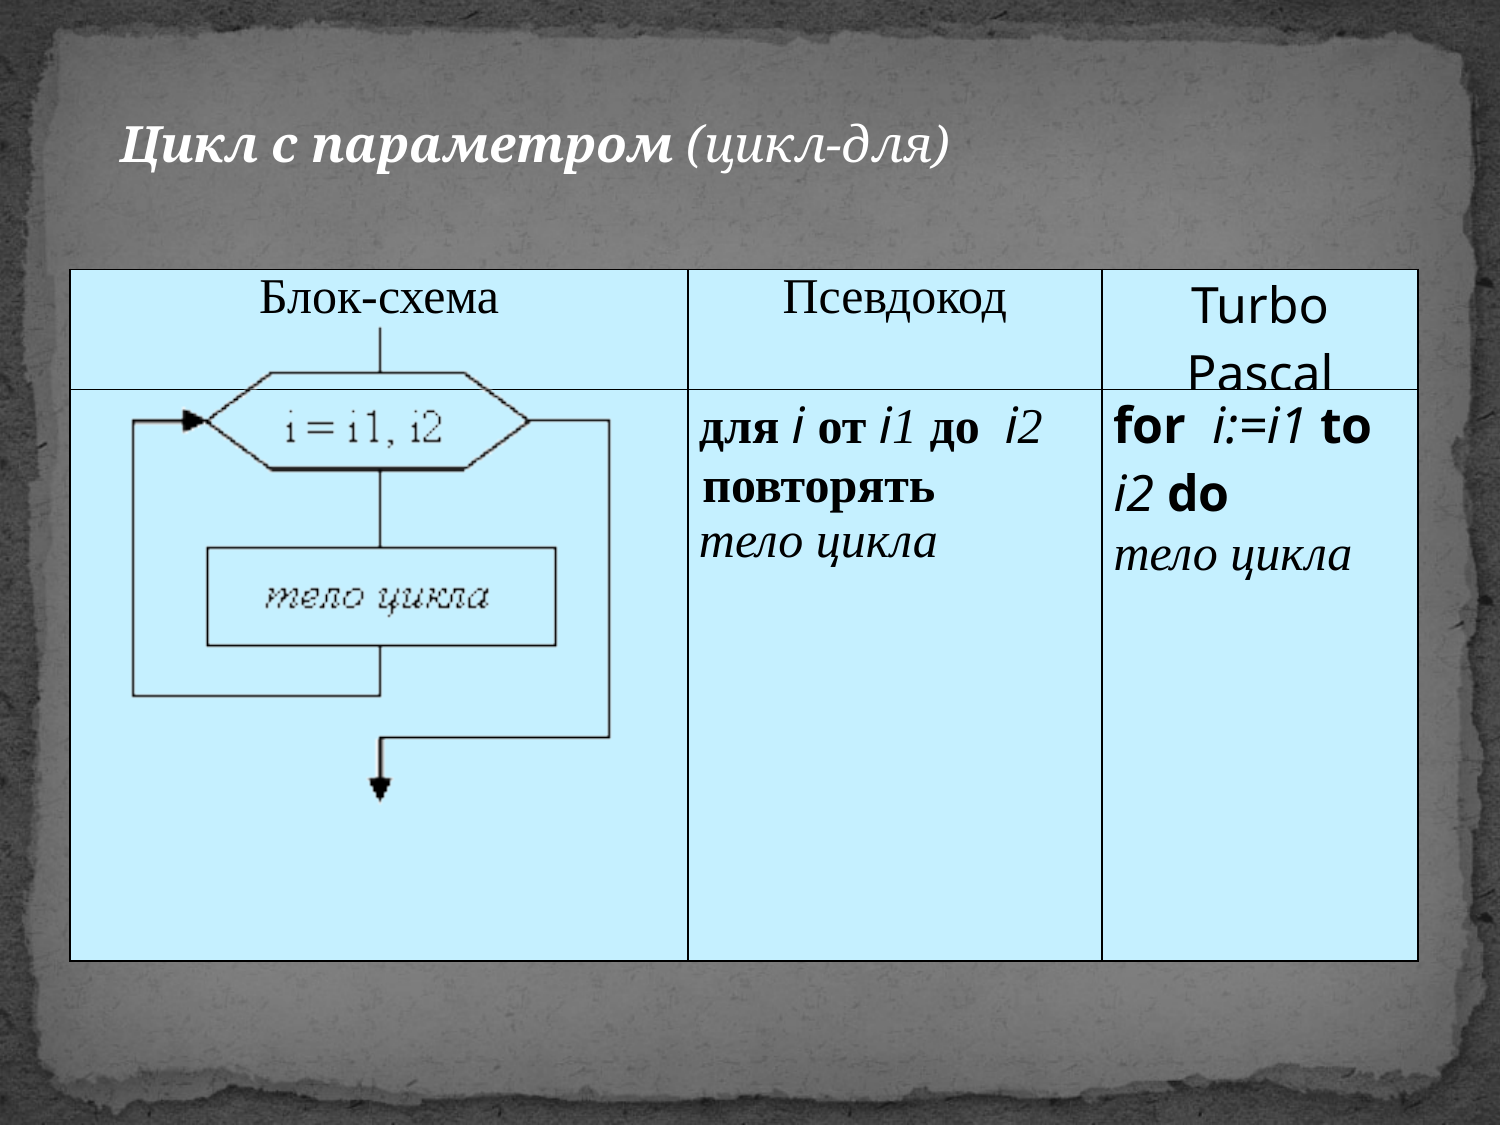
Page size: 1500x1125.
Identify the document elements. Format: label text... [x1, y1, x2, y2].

text_box Цикл с параметром (цикл-для) [105, 105, 1125, 181]
table_cell for i:=i1 to i2 do тело цикла [1103, 390, 1417, 960]
table_cell [71, 390, 687, 960]
table_header Псевдокод [689, 270, 1101, 389]
table_header Turbo Pascal [1103, 270, 1417, 389]
table_header Блок-схема [71, 270, 687, 389]
picture [81, 316, 692, 820]
table_cell для i от i1 до i2 повторять тело цикла [689, 390, 1101, 960]
